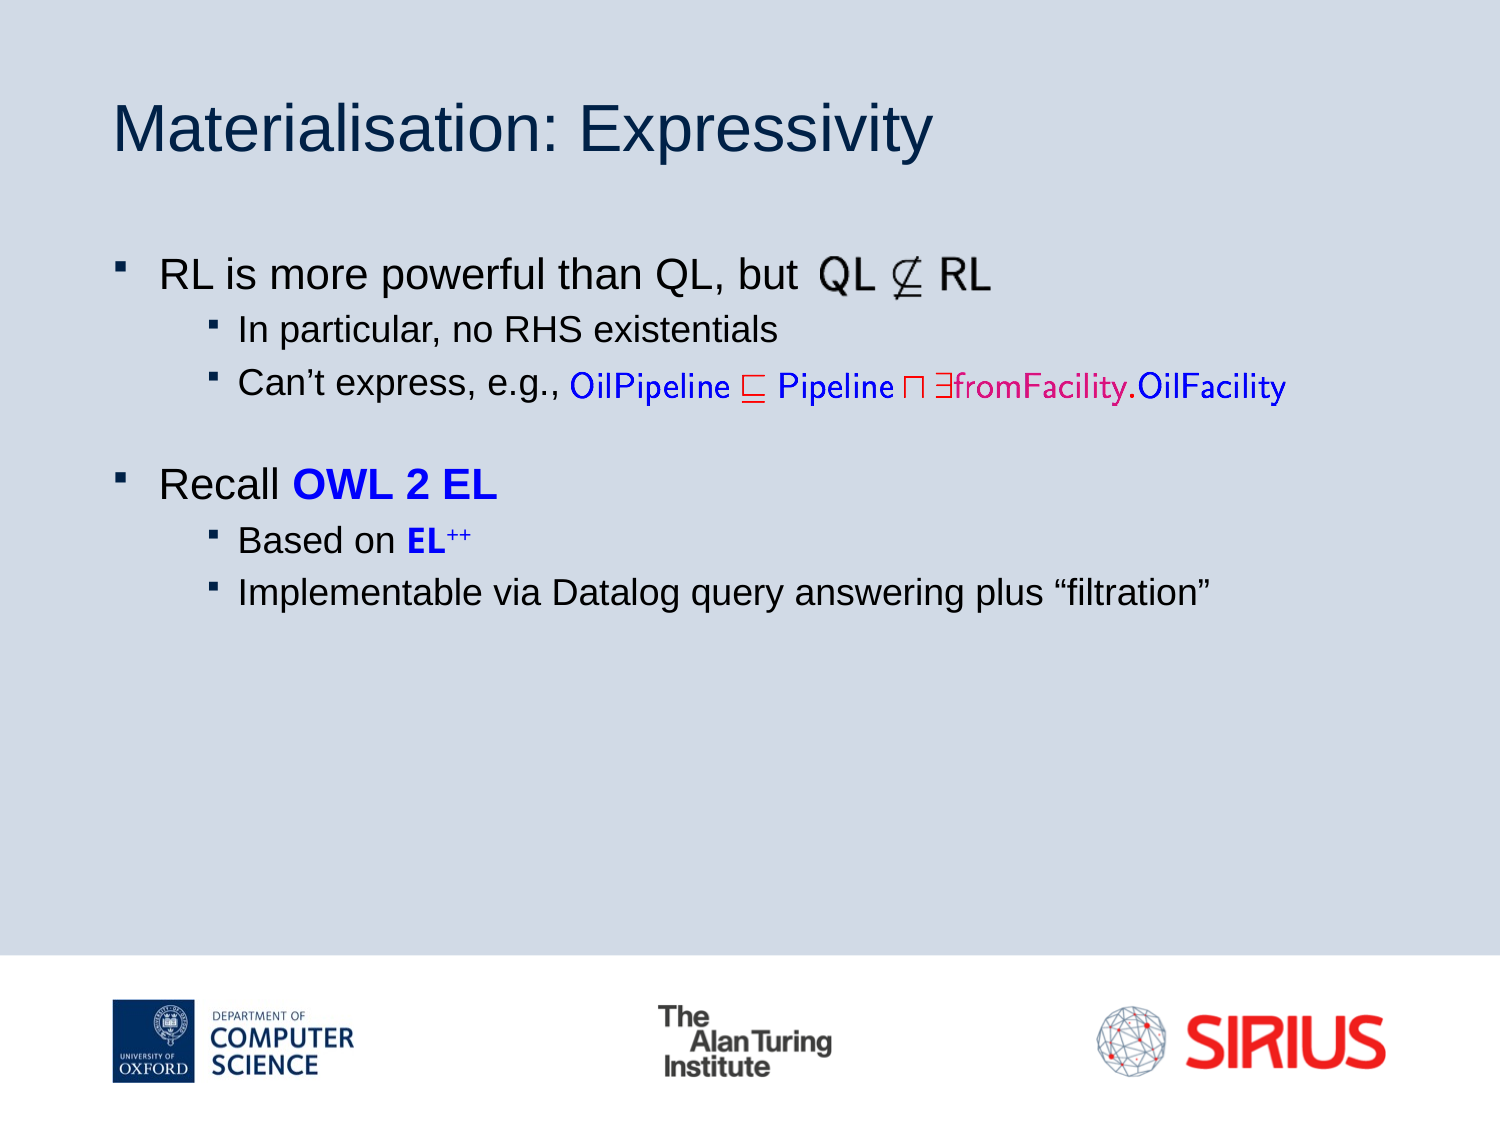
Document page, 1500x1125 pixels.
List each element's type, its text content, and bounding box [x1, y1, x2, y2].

title Materialisation: Expressivity [112, 87, 1388, 201]
list RL is more powerful than QL, but In particular, no RHS existentials Can’t express, e.g., Recall OWL 2 EL Based on EL++ Implementable via Datalog query answering plus “filtration” [112, 247, 1388, 923]
picture [1087, 999, 1392, 1084]
picture [819, 255, 992, 301]
picture [112, 999, 354, 1083]
picture [571, 371, 1286, 406]
picture [652, 1000, 836, 1084]
